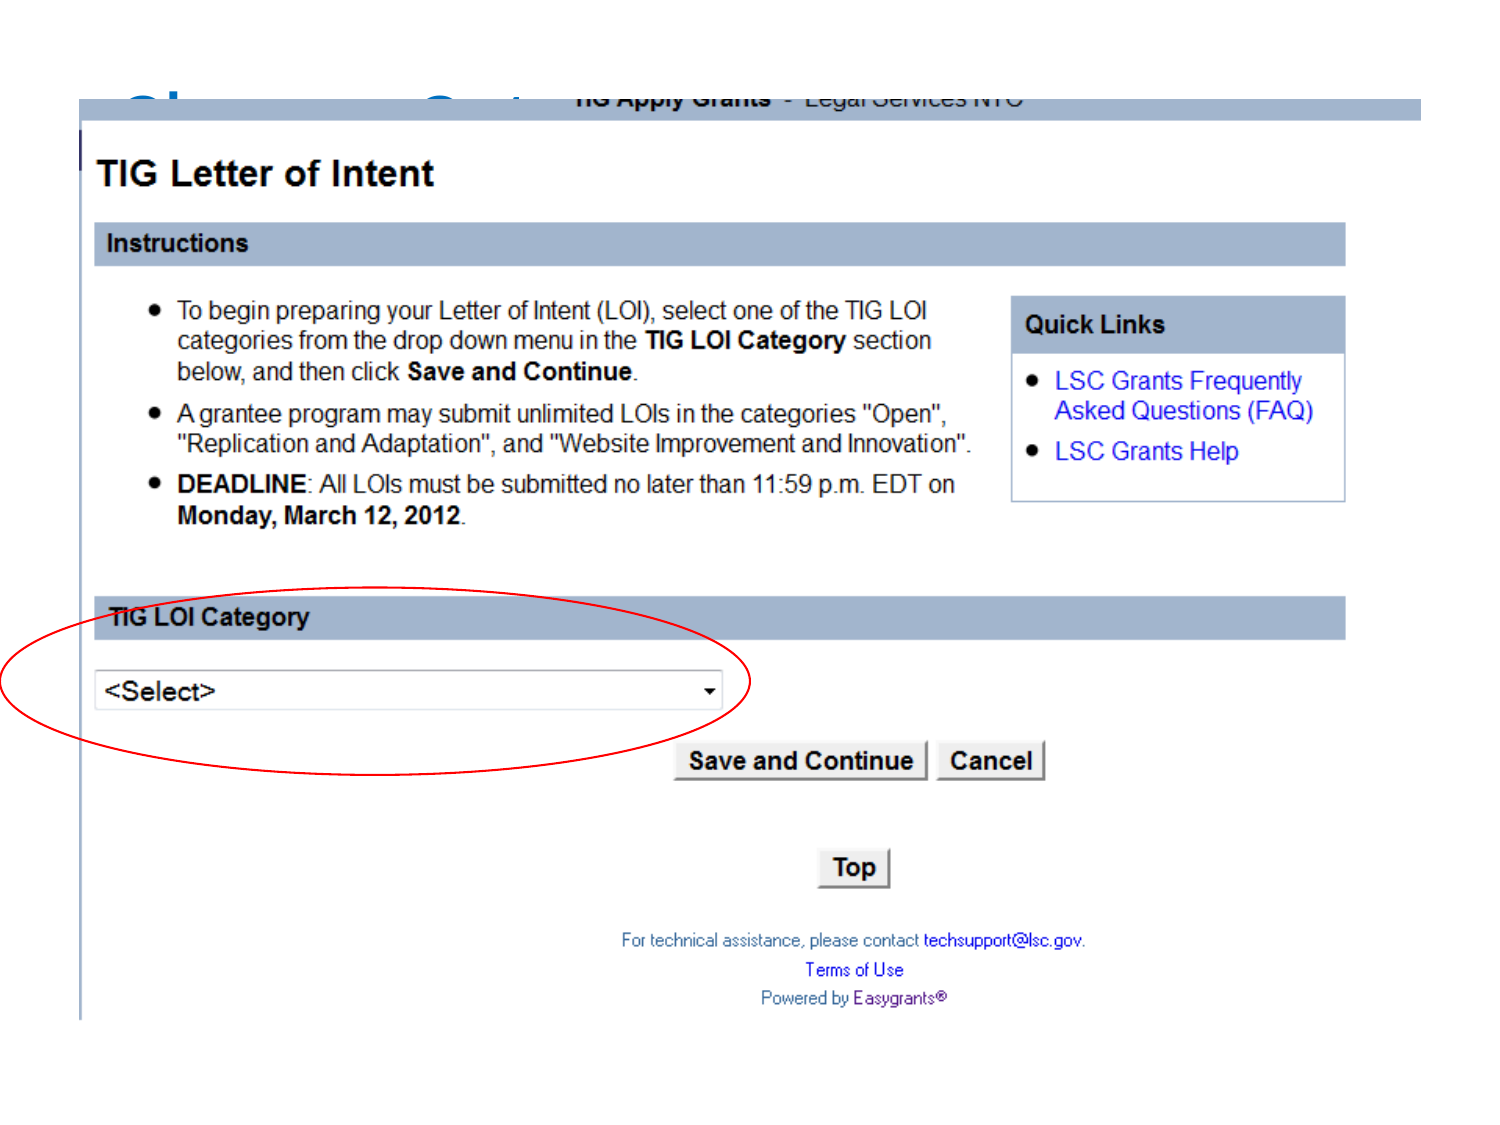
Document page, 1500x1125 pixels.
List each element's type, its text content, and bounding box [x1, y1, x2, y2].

picture [79, 99, 1421, 1026]
title Choose Category [99, 37, 1438, 200]
text_box [0, 625, 74, 738]
